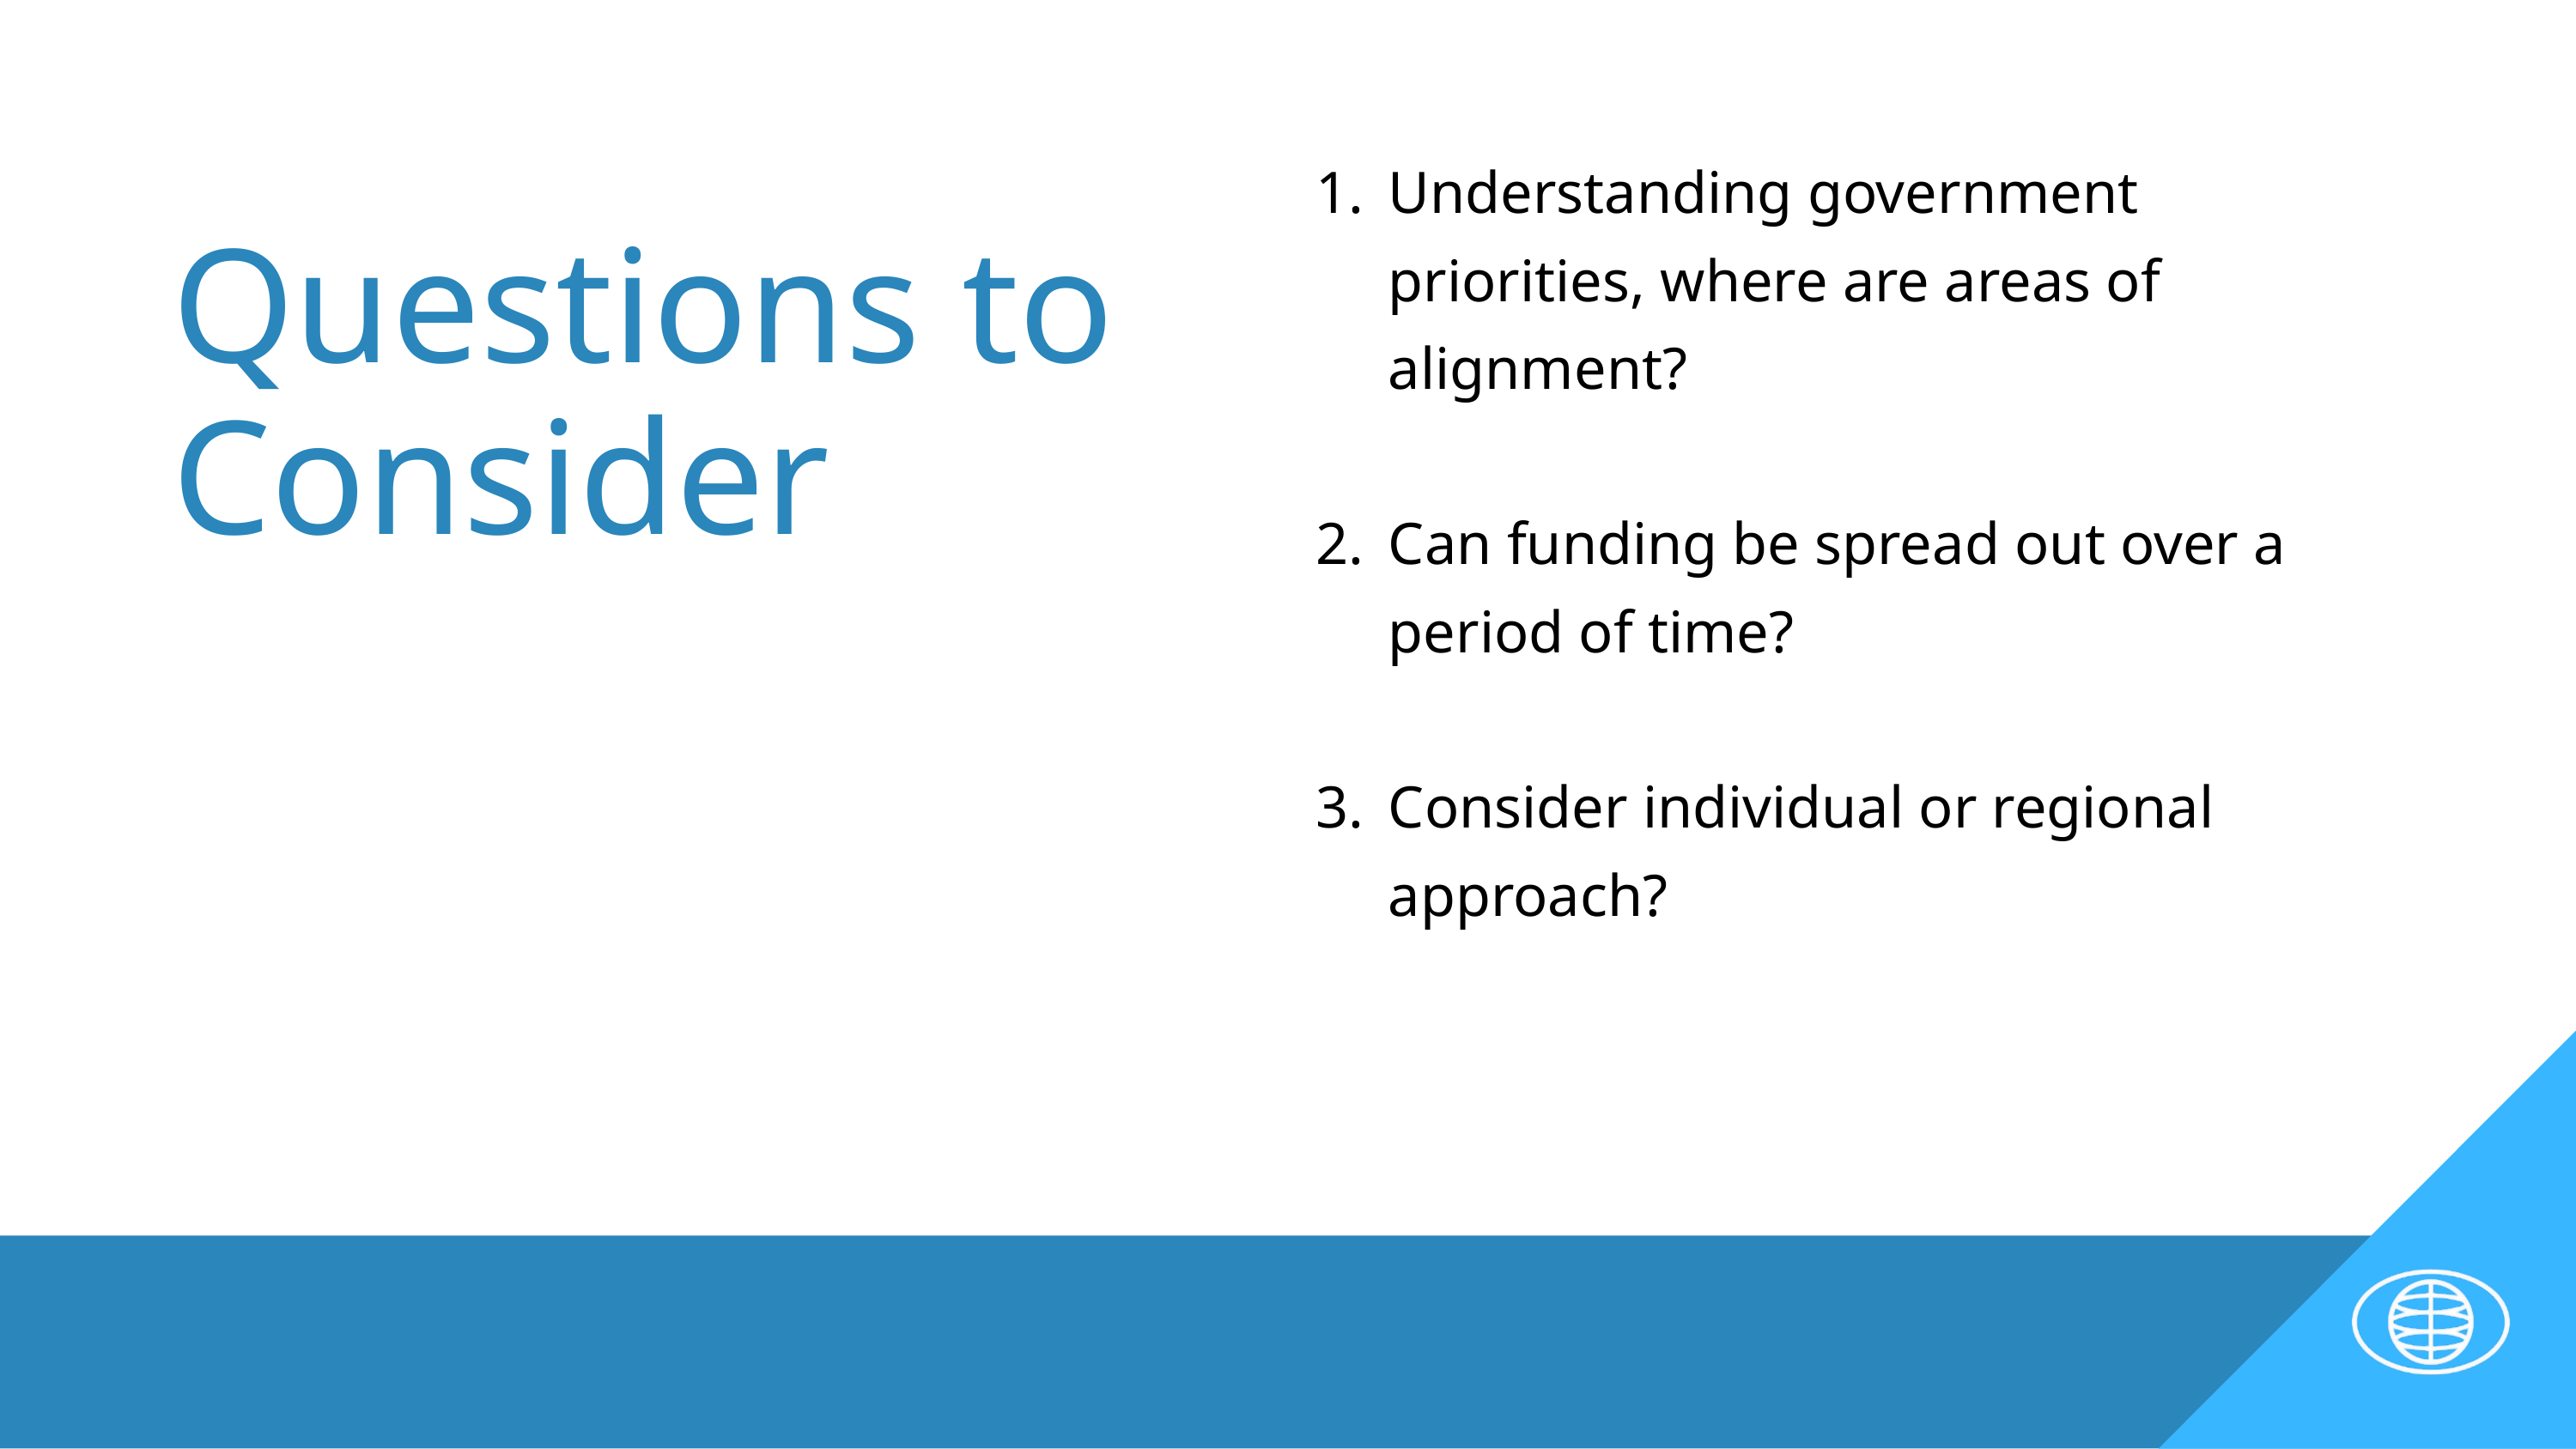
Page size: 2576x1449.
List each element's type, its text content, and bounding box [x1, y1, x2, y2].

text_box [0, 1235, 2154, 1449]
text_box Questions to Consider [172, 221, 1288, 566]
text_box Understanding government priorities, where are areas of alignment? Can funding be spread out over a period of time? Consider individual or regional approach? [1288, 136, 2351, 1016]
picture [2326, 1217, 2536, 1427]
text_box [2158, 1030, 2576, 1449]
